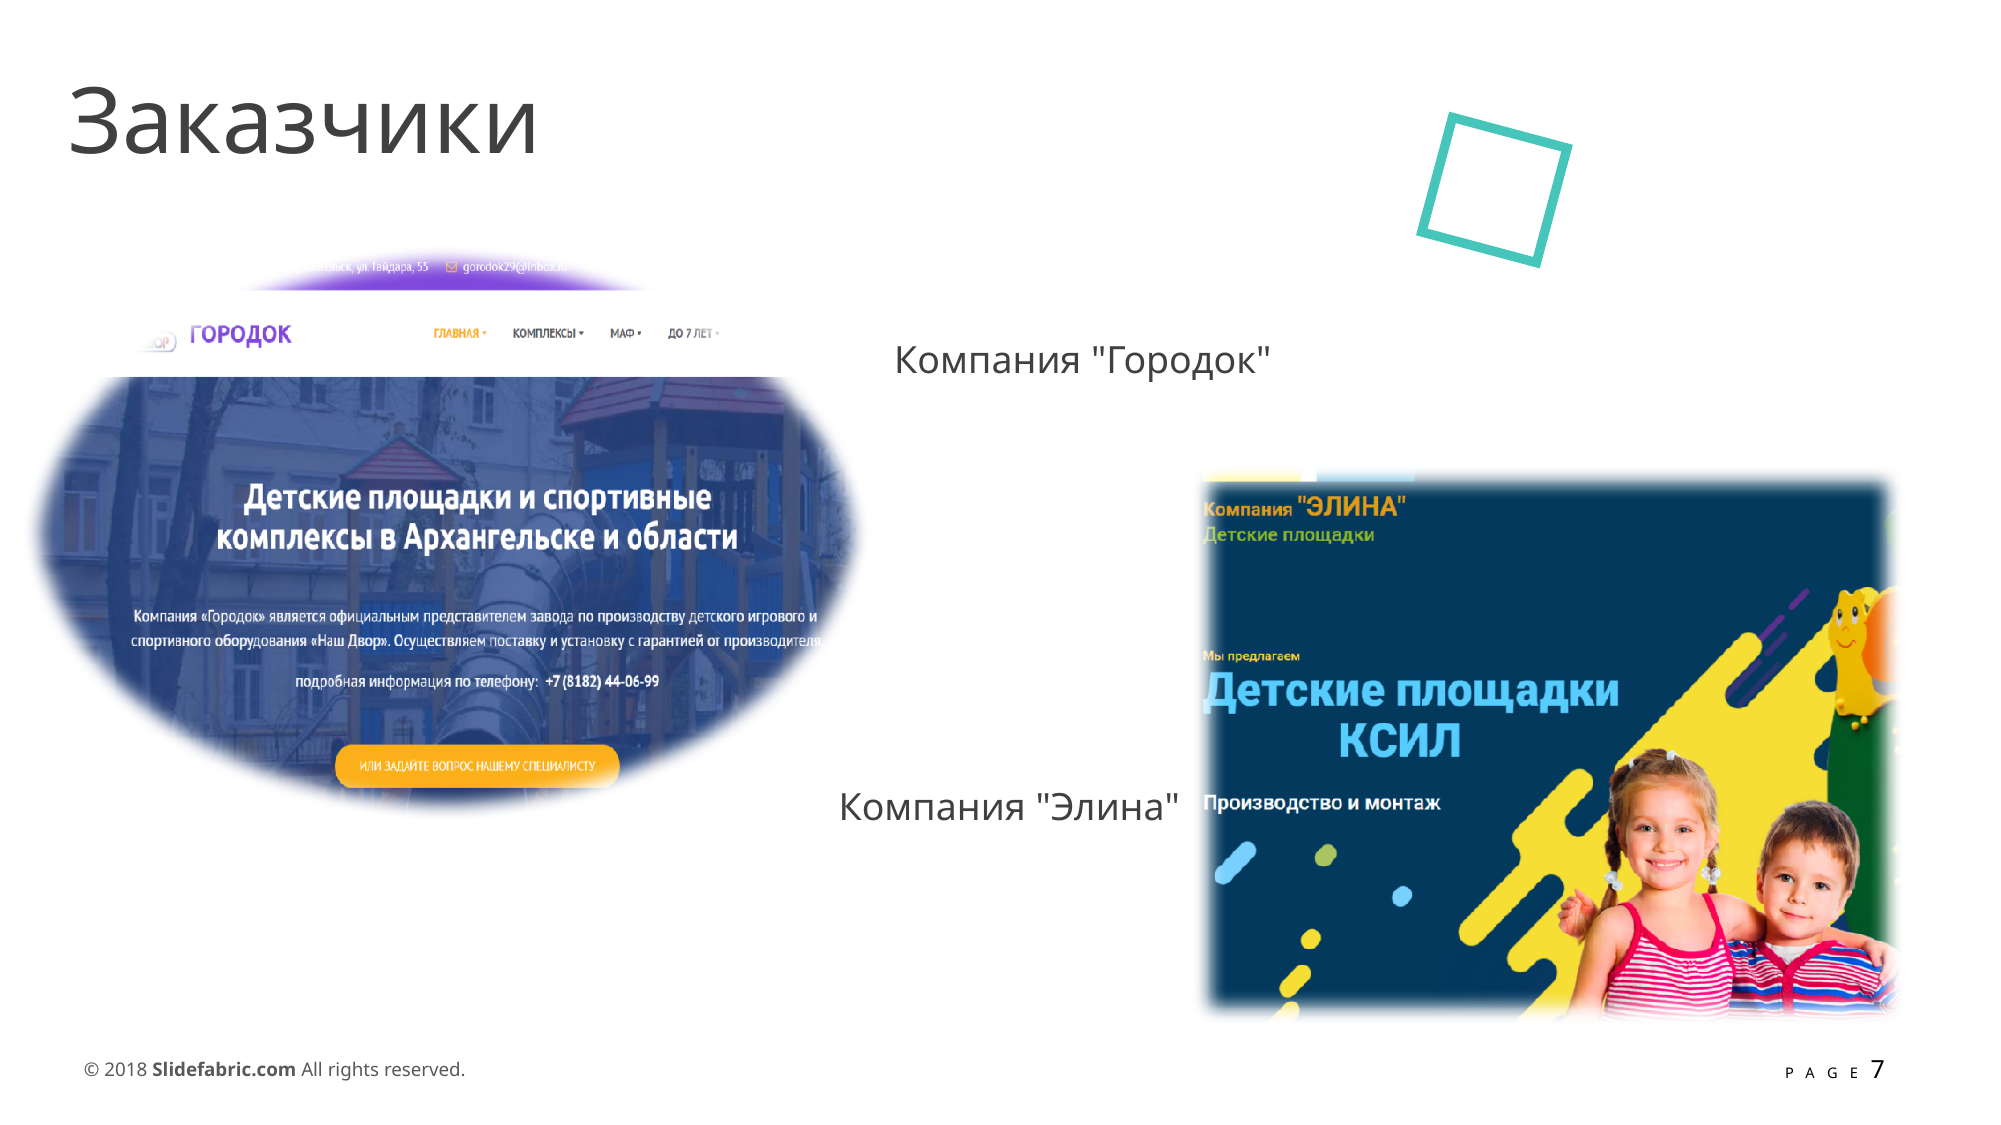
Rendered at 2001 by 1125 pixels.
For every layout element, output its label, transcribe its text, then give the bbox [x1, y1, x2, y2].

text_box Компания "Городок" [879, 306, 1880, 389]
picture [1192, 465, 1904, 1024]
text_box Заказчики [38, 54, 557, 179]
picture [22, 245, 870, 820]
text_box Компания "Элина" [813, 752, 1192, 836]
text_box [1420, 116, 1569, 264]
